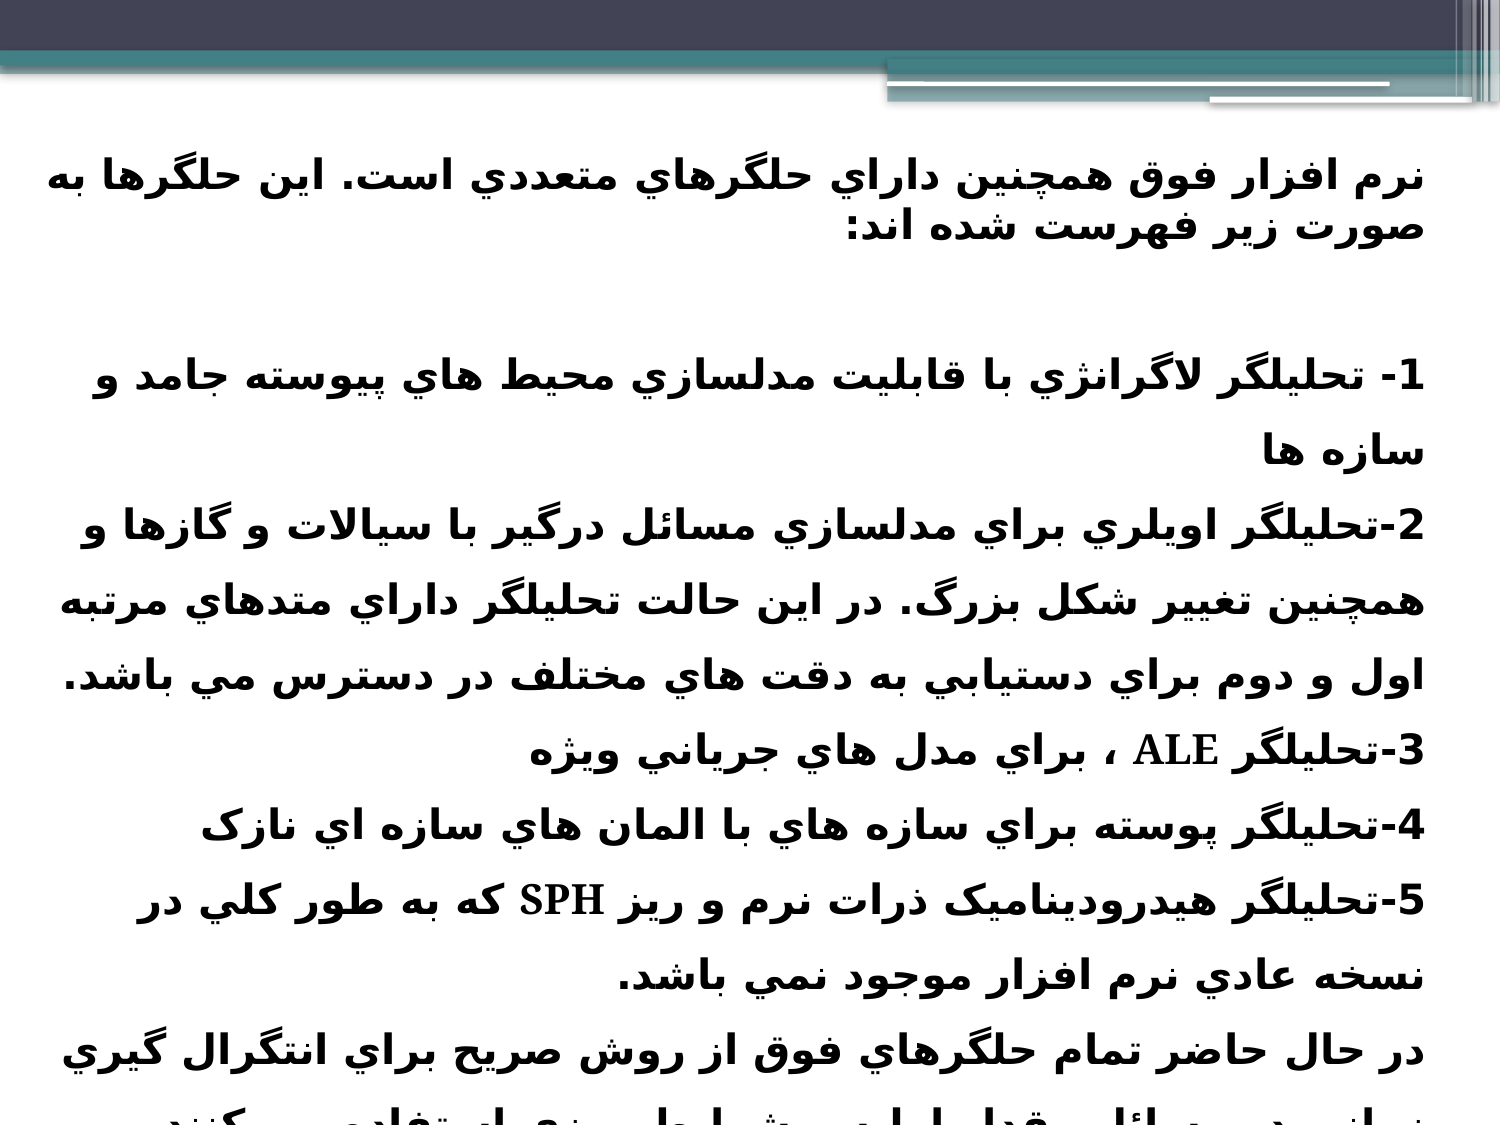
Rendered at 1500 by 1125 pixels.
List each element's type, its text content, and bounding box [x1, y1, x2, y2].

text_box نرم افزار فوق همچنين داراي حلگرهاي متعددي است. اين حلگرها به صورت زير فهرست شده اند: 1- تحليلگر لاگرانژي با قابليت مدلسازي محيط هاي پيوسته جامد و سازه ها 2-تحليلگر اويلري براي مدلسازي مسائل درگير با سيالات و گازها و همچنين تغيير شکل بزرگ. در اين حالت تحليلگر داراي متدهاي مرتبه اول و دوم براي دستيابي به دقت هاي مختلف در دسترس مي باشد. 3-تحليلگر ALE ، براي مدل هاي جرياني ويژه 4-تحليلگر پوسته براي سازه هاي با المان هاي سازه اي نازک 5-تحليلگر هيدروديناميک ذرات نرم و ريز SPH که به طور کلي در نسخه عادي نرم افزار موجود نمي باشد. در حال حاضر تمام حلگرهاي فوق از روش صريح براي انتگرال گيري زماني در مسائل مقدار اوليه و شرايط مرزي استفاده مي کنند. [23, 140, 1442, 1125]
